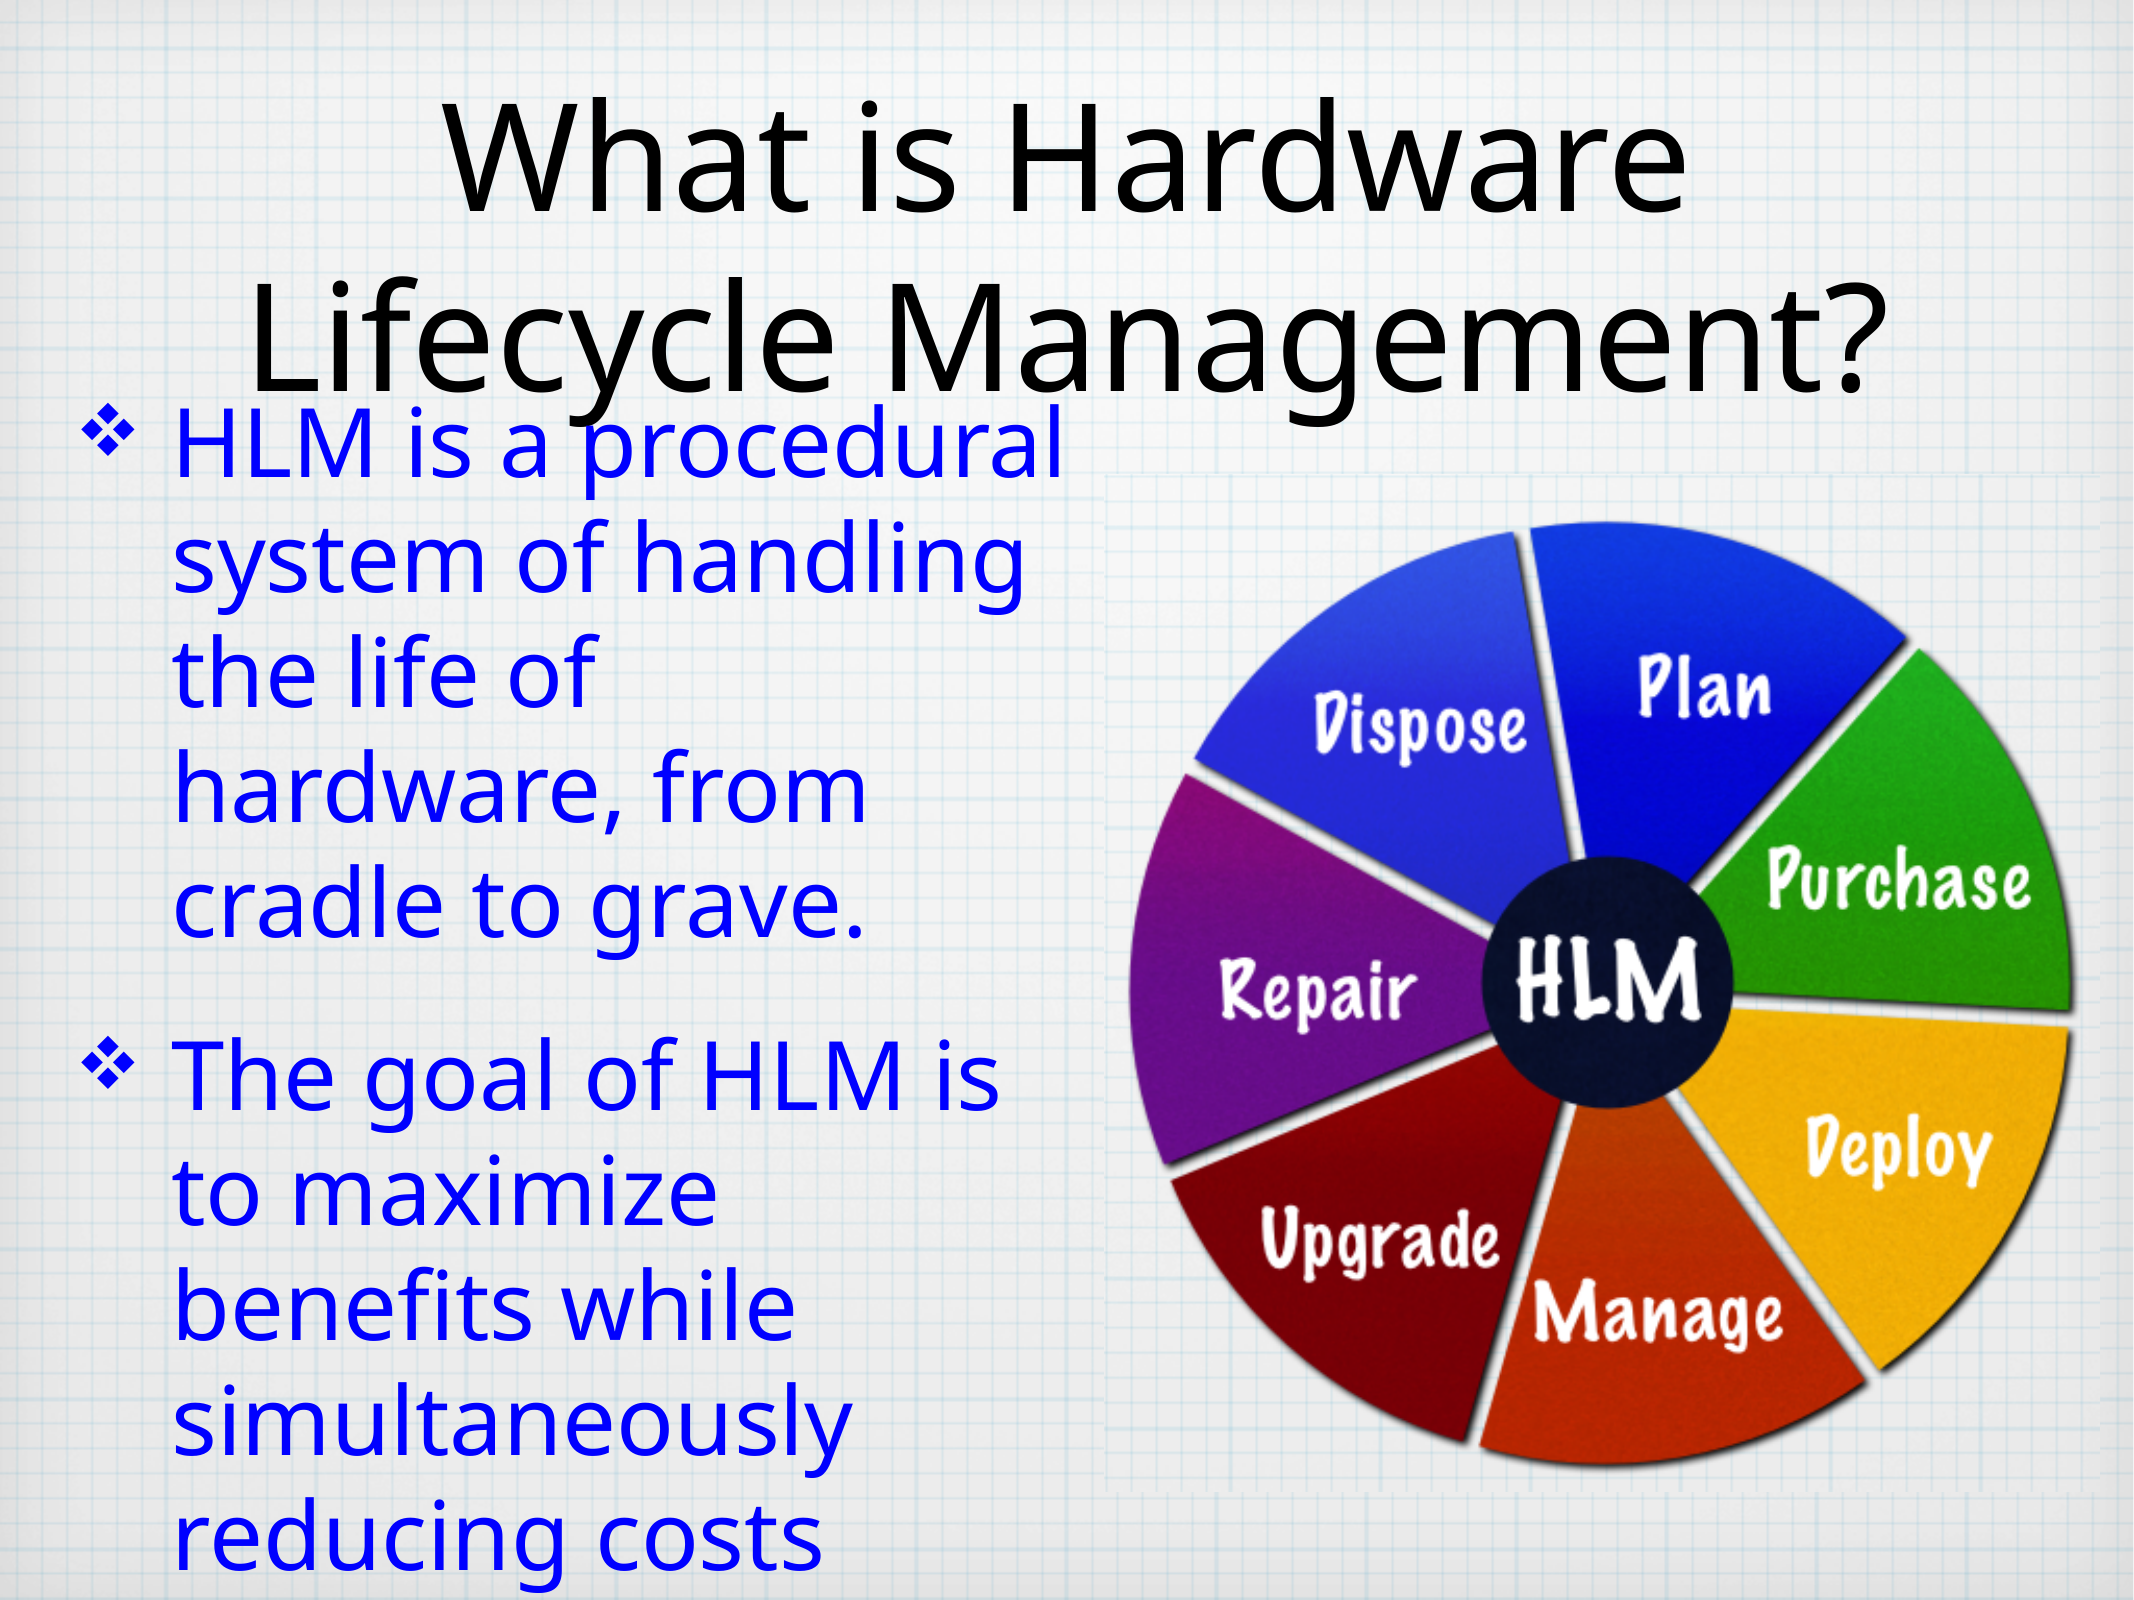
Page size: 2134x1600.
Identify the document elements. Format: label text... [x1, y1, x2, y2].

list HLM is a procedural system of handling the life of hardware, from cradle to grave. The goal of HLM is to maximize benefits while simultaneously reducing costs [14, 428, 1080, 1543]
picture [0, 0, 2134, 1600]
title What is Hardware Lifecycle Management? [207, 41, 1926, 443]
